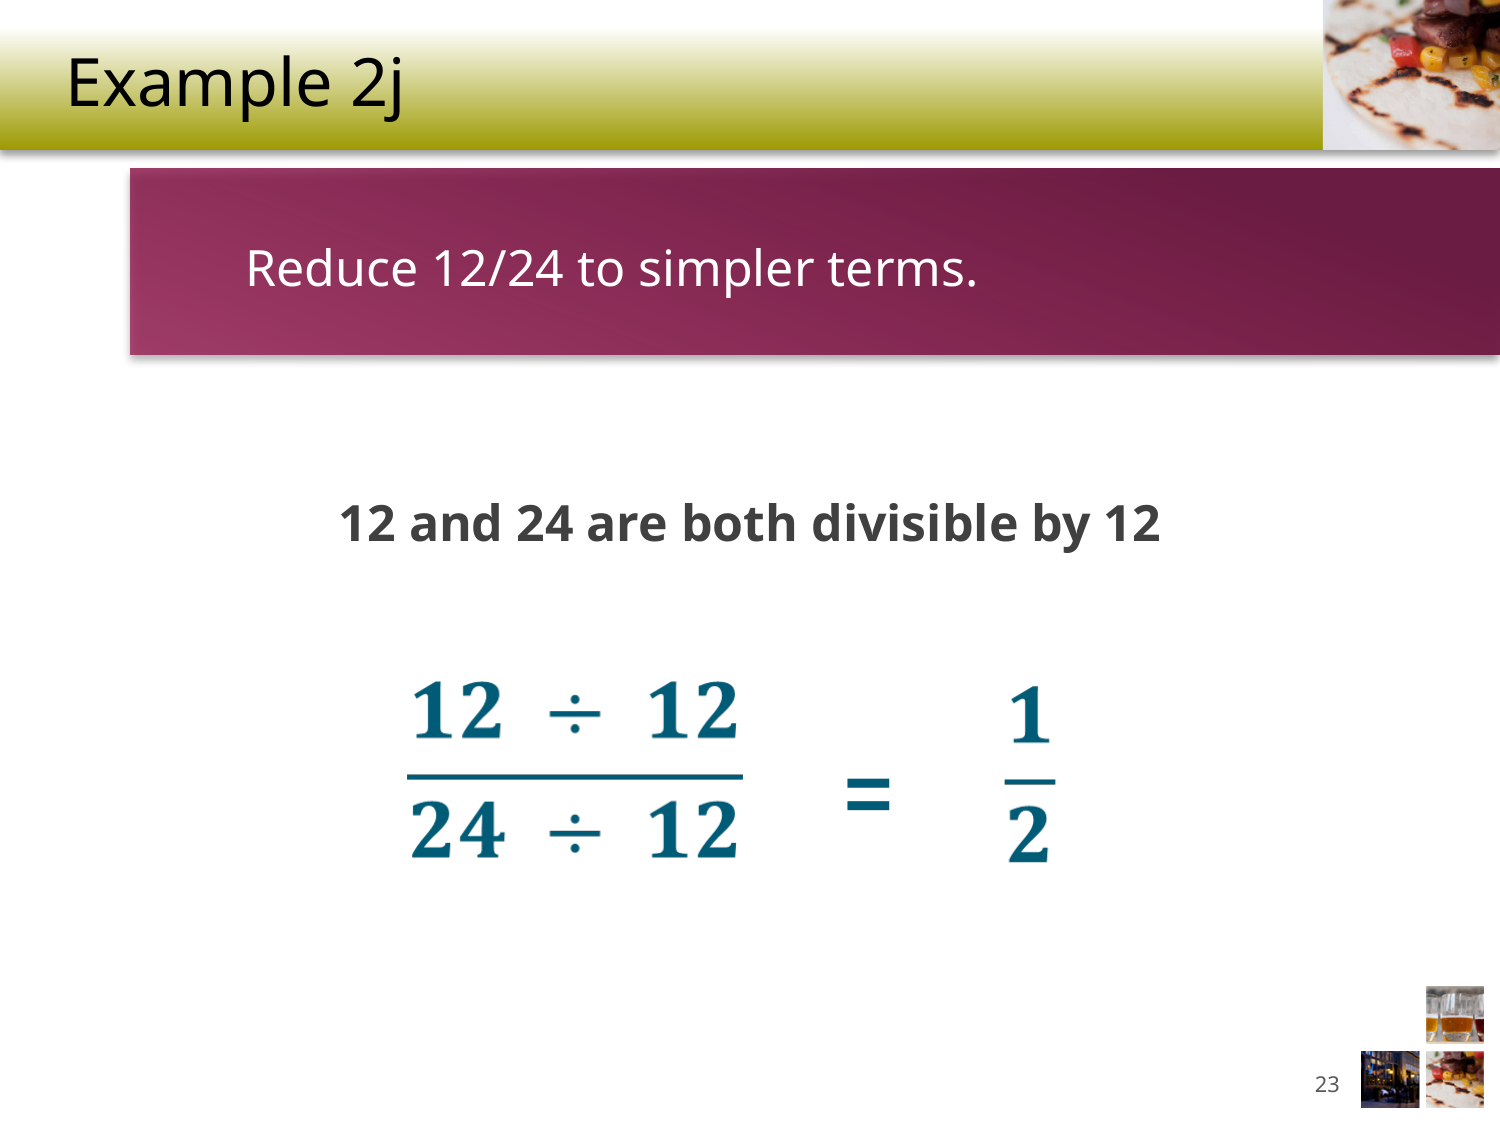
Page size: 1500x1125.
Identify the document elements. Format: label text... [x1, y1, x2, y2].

picture [1361, 986, 1484, 1108]
text_box [944, 667, 1116, 873]
slide_number 23 [1177, 1047, 1355, 1108]
list 12 and 24 are both divisible by 12 [49, 488, 1451, 586]
text_box [130, 168, 1500, 355]
text_box = [829, 731, 923, 847]
text_box [375, 662, 775, 868]
text_box Reduce 12/24 to simpler terms. [230, 171, 1500, 362]
title Example 2j [49, 0, 1451, 151]
picture [1451, 0, 1500, 150]
